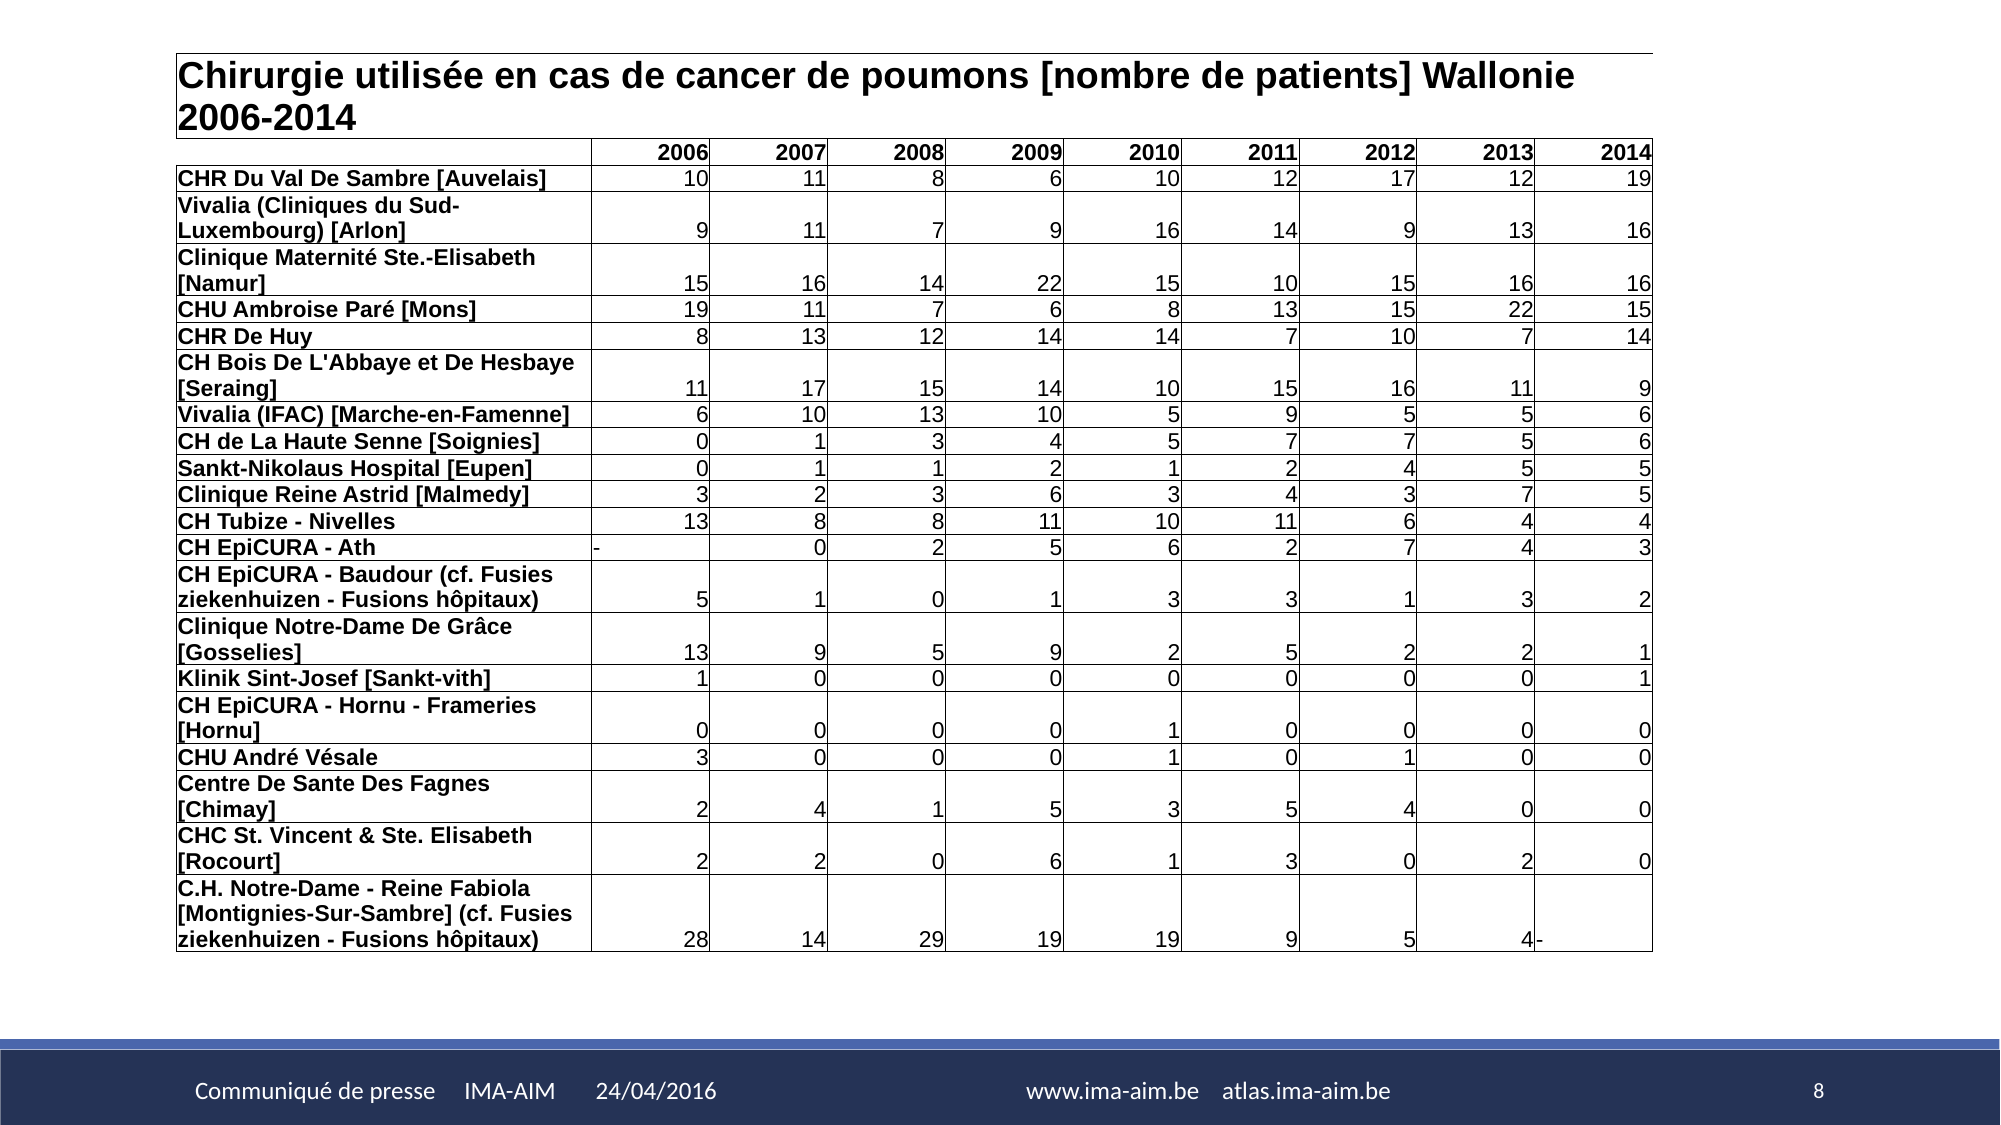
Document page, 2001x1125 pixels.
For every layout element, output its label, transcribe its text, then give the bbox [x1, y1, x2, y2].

table_cell 5 [946, 535, 1063, 560]
table_cell 9 [592, 192, 709, 243]
table_cell 5 [1417, 428, 1534, 454]
slide_number 8 [1624, 1059, 1840, 1120]
table_cell 7 [828, 296, 945, 322]
table_cell 11 [710, 166, 827, 191]
table_cell Centre De Sante Des Fagnes [Chimay] [177, 771, 591, 822]
table_cell 1 [710, 428, 827, 454]
table_cell 6 [946, 823, 1063, 874]
table_cell 14 [1064, 323, 1181, 349]
table_cell 11 [946, 508, 1063, 534]
table_cell CH EpiCURA - Hornu - Frameries [Hornu] [177, 692, 591, 743]
table_cell - [1535, 875, 1652, 951]
table_cell 15 [1064, 244, 1181, 295]
table_cell 5 [1064, 428, 1181, 454]
table_cell 2008 [828, 139, 945, 165]
table_cell 9 [946, 192, 1063, 243]
table_cell 0 [828, 823, 945, 874]
table_cell 11 [710, 296, 827, 322]
table_cell 2007 [710, 139, 827, 165]
table_cell 5 [1417, 455, 1534, 480]
table_cell 3 [828, 428, 945, 454]
table_cell 8 [592, 323, 709, 349]
table_cell 8 [1064, 296, 1181, 322]
table_cell 2011 [1182, 139, 1299, 165]
table_cell 3 [1300, 481, 1416, 507]
table_cell CH de La Haute Senne [Soignies] [177, 428, 591, 454]
table_cell 0 [592, 428, 709, 454]
table_cell 10 [1300, 323, 1416, 349]
table_cell 2 [592, 823, 709, 874]
table_cell 6 [1535, 428, 1652, 454]
table_cell CHR Du Val De Sambre [Auvelais] [177, 166, 591, 191]
table_cell 0 [1417, 665, 1534, 691]
table_cell 0 [1535, 744, 1652, 770]
table_cell 0 [1300, 665, 1416, 691]
table_cell 12 [1417, 166, 1534, 191]
table_cell 2006 [592, 139, 709, 165]
table_cell 3 [1182, 561, 1299, 612]
table_cell 15 [1182, 350, 1299, 401]
table_cell 2 [710, 823, 827, 874]
table_cell 0 [592, 455, 709, 480]
table_cell 5 [592, 561, 709, 612]
table_cell 14 [828, 244, 945, 295]
table_cell 19 [1535, 166, 1652, 191]
table_cell 5 [1417, 402, 1534, 427]
table_cell 0 [1182, 744, 1299, 770]
table_cell 15 [592, 244, 709, 295]
table_cell 0 [1182, 692, 1299, 743]
table_cell 4 [946, 428, 1063, 454]
table_cell 0 [946, 692, 1063, 743]
table_cell 16 [710, 244, 827, 295]
table_cell 6 [946, 296, 1063, 322]
table_cell 3 [592, 744, 709, 770]
table_cell 8 [710, 508, 827, 534]
table_cell 6 [592, 402, 709, 427]
table_cell 3 [1182, 823, 1299, 874]
table_cell 1 [1064, 455, 1181, 480]
table_cell 0 [710, 744, 827, 770]
table_cell 11 [592, 350, 709, 401]
table_cell 0 [1182, 665, 1299, 691]
table_cell 2 [592, 771, 709, 822]
table_cell 9 [1535, 350, 1652, 401]
table_cell 1 [1064, 692, 1181, 743]
table_cell 0 [946, 665, 1063, 691]
table_cell 0 [1300, 692, 1416, 743]
table_cell 14 [710, 875, 827, 951]
table_cell CHU André Vésale [177, 744, 591, 770]
table_cell 0 [1535, 771, 1652, 822]
table_cell 0 [710, 535, 827, 560]
table_cell 15 [828, 350, 945, 401]
table_cell 1 [1064, 823, 1181, 874]
table_cell 7 [1182, 428, 1299, 454]
table_cell 0 [710, 692, 827, 743]
table_cell 13 [1182, 296, 1299, 322]
table_cell 5 [1300, 402, 1416, 427]
table_cell 29 [828, 875, 945, 951]
table_cell 13 [828, 402, 945, 427]
table_cell 7 [1300, 428, 1416, 454]
table_cell 4 [1300, 455, 1416, 480]
table_cell 0 [828, 561, 945, 612]
table_cell 1 [828, 771, 945, 822]
table_cell 28 [592, 875, 709, 951]
table_cell 0 [828, 692, 945, 743]
table_cell 9 [1182, 402, 1299, 427]
table_cell 19 [1064, 875, 1181, 951]
table_cell 11 [1417, 350, 1534, 401]
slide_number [180, 1059, 794, 1120]
table_cell 4 [1417, 535, 1534, 560]
table_cell 2014 [1535, 139, 1652, 165]
table_cell 7 [828, 192, 945, 243]
table_cell 6 [1064, 535, 1181, 560]
table_cell Clinique Maternité Ste.-Elisabeth [Namur] [177, 244, 591, 295]
table_cell 11 [1182, 508, 1299, 534]
table_cell 11 [710, 192, 827, 243]
table_cell 9 [1182, 875, 1299, 951]
table_cell 2 [1182, 535, 1299, 560]
table_header Chirurgie utilisée en cas de cancer de poumons [nombre de patients] Wallonie 2006-2014 [177, 54, 1653, 138]
table_cell 16 [1300, 350, 1416, 401]
table_cell 0 [1417, 771, 1534, 822]
table_cell 10 [946, 402, 1063, 427]
table_cell 15 [1300, 296, 1416, 322]
table_cell CH Tubize - Nivelles [177, 508, 591, 534]
table_cell 2 [1300, 613, 1416, 664]
table_cell C.H. Notre-Dame - Reine Fabiola [Montignies-Sur-Sambre] (cf. Fusies ziekenhuizen - Fusions hôpitaux) [177, 875, 591, 951]
table_cell 4 [1535, 508, 1652, 534]
table_cell 19 [592, 296, 709, 322]
table_cell 0 [1535, 692, 1652, 743]
table_cell 0 [1535, 823, 1652, 874]
table_cell 2 [946, 455, 1063, 480]
table_cell 10 [1064, 166, 1181, 191]
table_cell 19 [946, 875, 1063, 951]
table_cell 9 [1300, 192, 1416, 243]
table_cell 7 [1300, 535, 1416, 560]
table_cell 5 [1535, 455, 1652, 480]
table_cell 22 [1417, 296, 1534, 322]
table_cell 13 [710, 323, 827, 349]
table_cell 0 [1300, 823, 1416, 874]
table_cell 5 [946, 771, 1063, 822]
table_cell 2 [1535, 561, 1652, 612]
table_cell 10 [1182, 244, 1299, 295]
table_cell 7 [1182, 323, 1299, 349]
table_cell 0 [710, 665, 827, 691]
table_cell CHR De Huy [177, 323, 591, 349]
table_cell 5 [1300, 875, 1416, 951]
table_cell 14 [1535, 323, 1652, 349]
table_cell 6 [1535, 402, 1652, 427]
footer www.ima-aim.be atlas.ima-aim.be [813, 1059, 1605, 1120]
table_cell 0 [1064, 665, 1181, 691]
table_cell 1 [1064, 744, 1181, 770]
table_cell 5 [1535, 481, 1652, 507]
table_cell 15 [1535, 296, 1652, 322]
table_cell 0 [1417, 692, 1534, 743]
table_cell 1 [1535, 665, 1652, 691]
table_cell 2 [710, 481, 827, 507]
table_cell Vivalia (IFAC) [Marche-en-Famenne] [177, 402, 591, 427]
table_cell 16 [1535, 244, 1652, 295]
table_cell 9 [946, 613, 1063, 664]
table_cell 3 [828, 481, 945, 507]
table_cell 22 [946, 244, 1063, 295]
table_cell 0 [592, 692, 709, 743]
table_cell 17 [1300, 166, 1416, 191]
table_cell 10 [1064, 350, 1181, 401]
table_cell Sankt-Nikolaus Hospital [Eupen] [177, 455, 591, 480]
table_cell 14 [1182, 192, 1299, 243]
table_cell 2 [1417, 823, 1534, 874]
table_cell 4 [1417, 508, 1534, 534]
table_cell 6 [946, 481, 1063, 507]
table_cell 3 [1064, 561, 1181, 612]
table_cell CHC St. Vincent & Ste. Elisabeth [Rocourt] [177, 823, 591, 874]
table_cell Klinik Sint-Josef [Sankt-vith] [177, 665, 591, 691]
table_cell 0 [828, 665, 945, 691]
table_cell 8 [828, 508, 945, 534]
table_cell Vivalia (Cliniques du Sud-Luxembourg) [Arlon] [177, 192, 591, 243]
table_cell 2009 [946, 139, 1063, 165]
table_cell 1 [710, 561, 827, 612]
table_cell 12 [828, 323, 945, 349]
table_cell 8 [828, 166, 945, 191]
table_cell 3 [1535, 535, 1652, 560]
table_cell 2012 [1300, 139, 1416, 165]
table_cell 6 [946, 166, 1063, 191]
table_cell 1 [710, 455, 827, 480]
table_cell 2013 [1417, 139, 1534, 165]
table_cell 16 [1064, 192, 1181, 243]
table_cell 10 [592, 166, 709, 191]
table_cell 3 [1417, 561, 1534, 612]
table_cell 0 [946, 744, 1063, 770]
table_cell 7 [1417, 481, 1534, 507]
table_cell - [592, 535, 709, 560]
table_cell 6 [1300, 508, 1416, 534]
table_cell 4 [1417, 875, 1534, 951]
table_cell Clinique Reine Astrid [Malmedy] [177, 481, 591, 507]
table_cell 4 [1300, 771, 1416, 822]
table_cell [177, 139, 591, 165]
table_cell CH Bois De L'Abbaye et De Hesbaye [Seraing] [177, 350, 591, 401]
table_cell 10 [710, 402, 827, 427]
table_cell 7 [1417, 323, 1534, 349]
table_cell 13 [592, 508, 709, 534]
table_cell 5 [828, 613, 945, 664]
table_cell 16 [1417, 244, 1534, 295]
table_cell 1 [592, 665, 709, 691]
table_cell 0 [828, 744, 945, 770]
table_cell 14 [946, 350, 1063, 401]
table_cell 0 [1417, 744, 1534, 770]
table_cell 4 [1182, 481, 1299, 507]
table_cell 12 [1182, 166, 1299, 191]
table_cell 3 [592, 481, 709, 507]
table_cell 5 [1182, 771, 1299, 822]
table_cell 2 [1064, 613, 1181, 664]
table_cell 3 [1064, 481, 1181, 507]
table_cell 16 [1535, 192, 1652, 243]
table_cell 5 [1182, 613, 1299, 664]
table_cell 1 [946, 561, 1063, 612]
table_cell 13 [592, 613, 709, 664]
table_cell 15 [1300, 244, 1416, 295]
table_cell Clinique Notre-Dame De Grâce [Gosselies] [177, 613, 591, 664]
table_cell 2 [1182, 455, 1299, 480]
table_cell CH EpiCURA - Ath [177, 535, 591, 560]
table_cell 2 [828, 535, 945, 560]
table_cell CHU Ambroise Paré [Mons] [177, 296, 591, 322]
table_cell 3 [1064, 771, 1181, 822]
table_cell 2010 [1064, 139, 1181, 165]
table_cell 1 [1300, 561, 1416, 612]
table_cell 13 [1417, 192, 1534, 243]
table_cell 14 [946, 323, 1063, 349]
table_cell 5 [1064, 402, 1181, 427]
table_cell 17 [710, 350, 827, 401]
table_cell 2 [1417, 613, 1534, 664]
table_cell 1 [1535, 613, 1652, 664]
table_cell 9 [710, 613, 827, 664]
table_cell 10 [1064, 508, 1181, 534]
table_cell CH EpiCURA - Baudour (cf. Fusies ziekenhuizen - Fusions hôpitaux) [177, 561, 591, 612]
table_cell 4 [710, 771, 827, 822]
table_cell 1 [1300, 744, 1416, 770]
table_cell 1 [828, 455, 945, 480]
